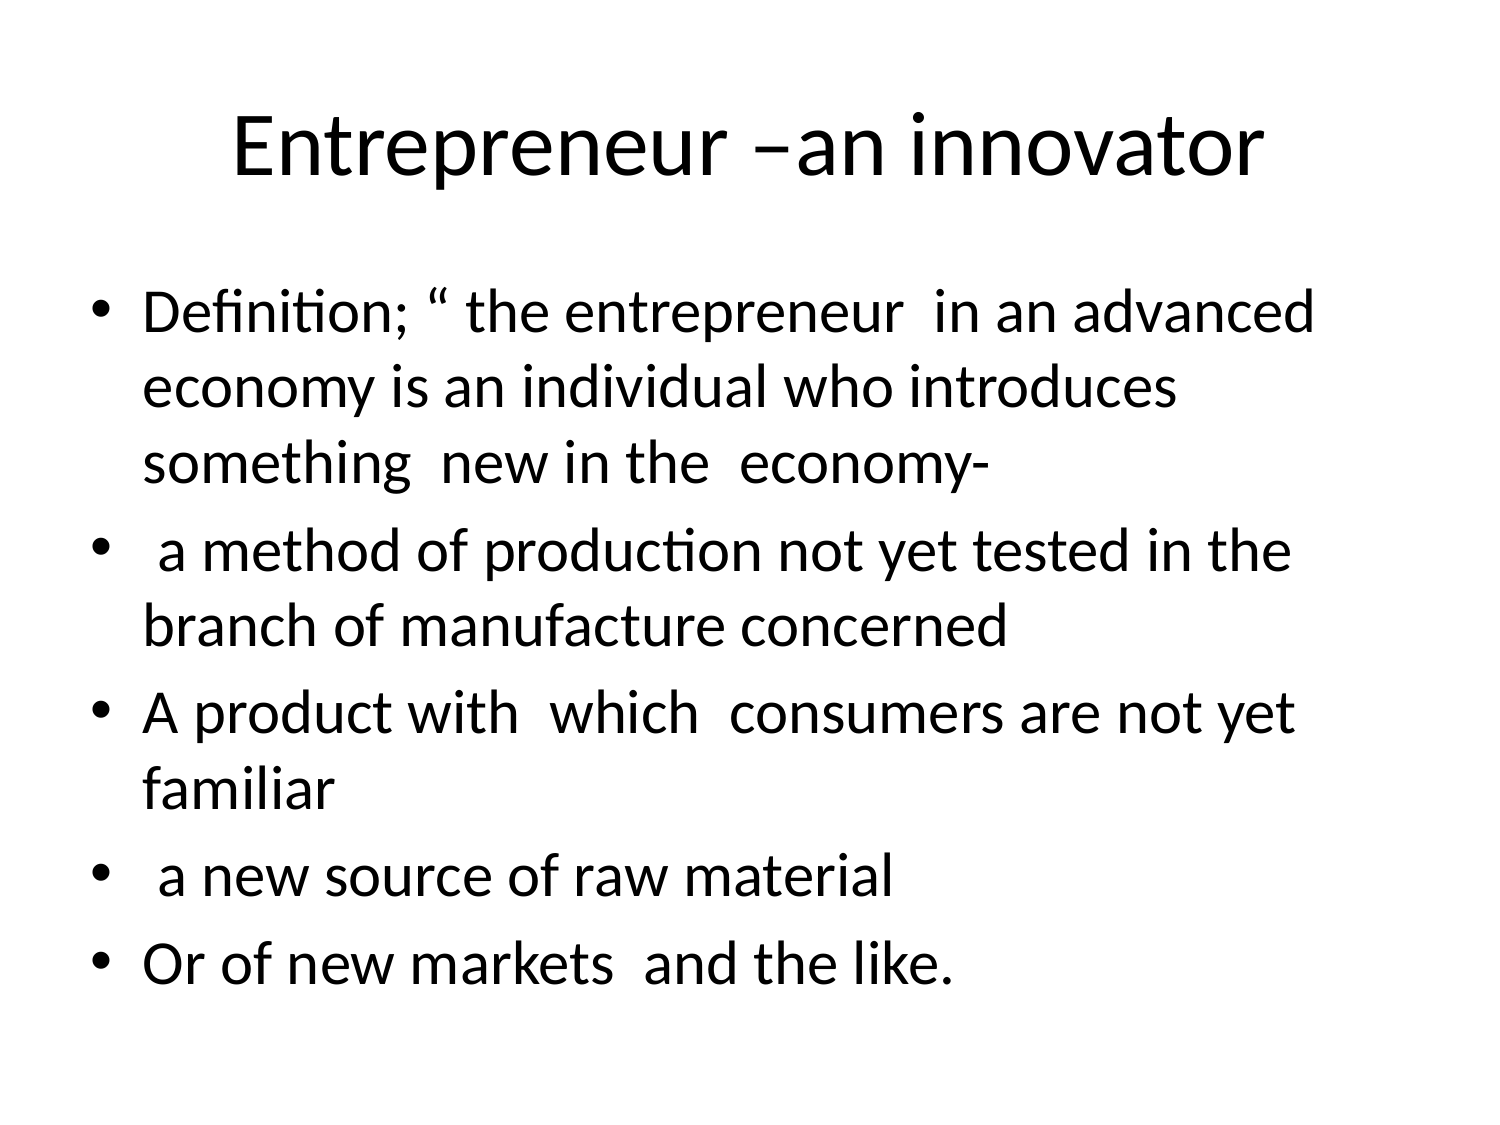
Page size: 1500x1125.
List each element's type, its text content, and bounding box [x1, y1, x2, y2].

list Definition; “ the entrepreneur in an advanced economy is an individual who introduces something new in the economy- a method of production not yet tested in the branch of manufacture concerned A product with which consumers are not yet familiar a new source of raw material Or of new markets and the like. [75, 262, 1425, 1005]
title Entrepreneur –an innovator [75, 45, 1425, 233]
